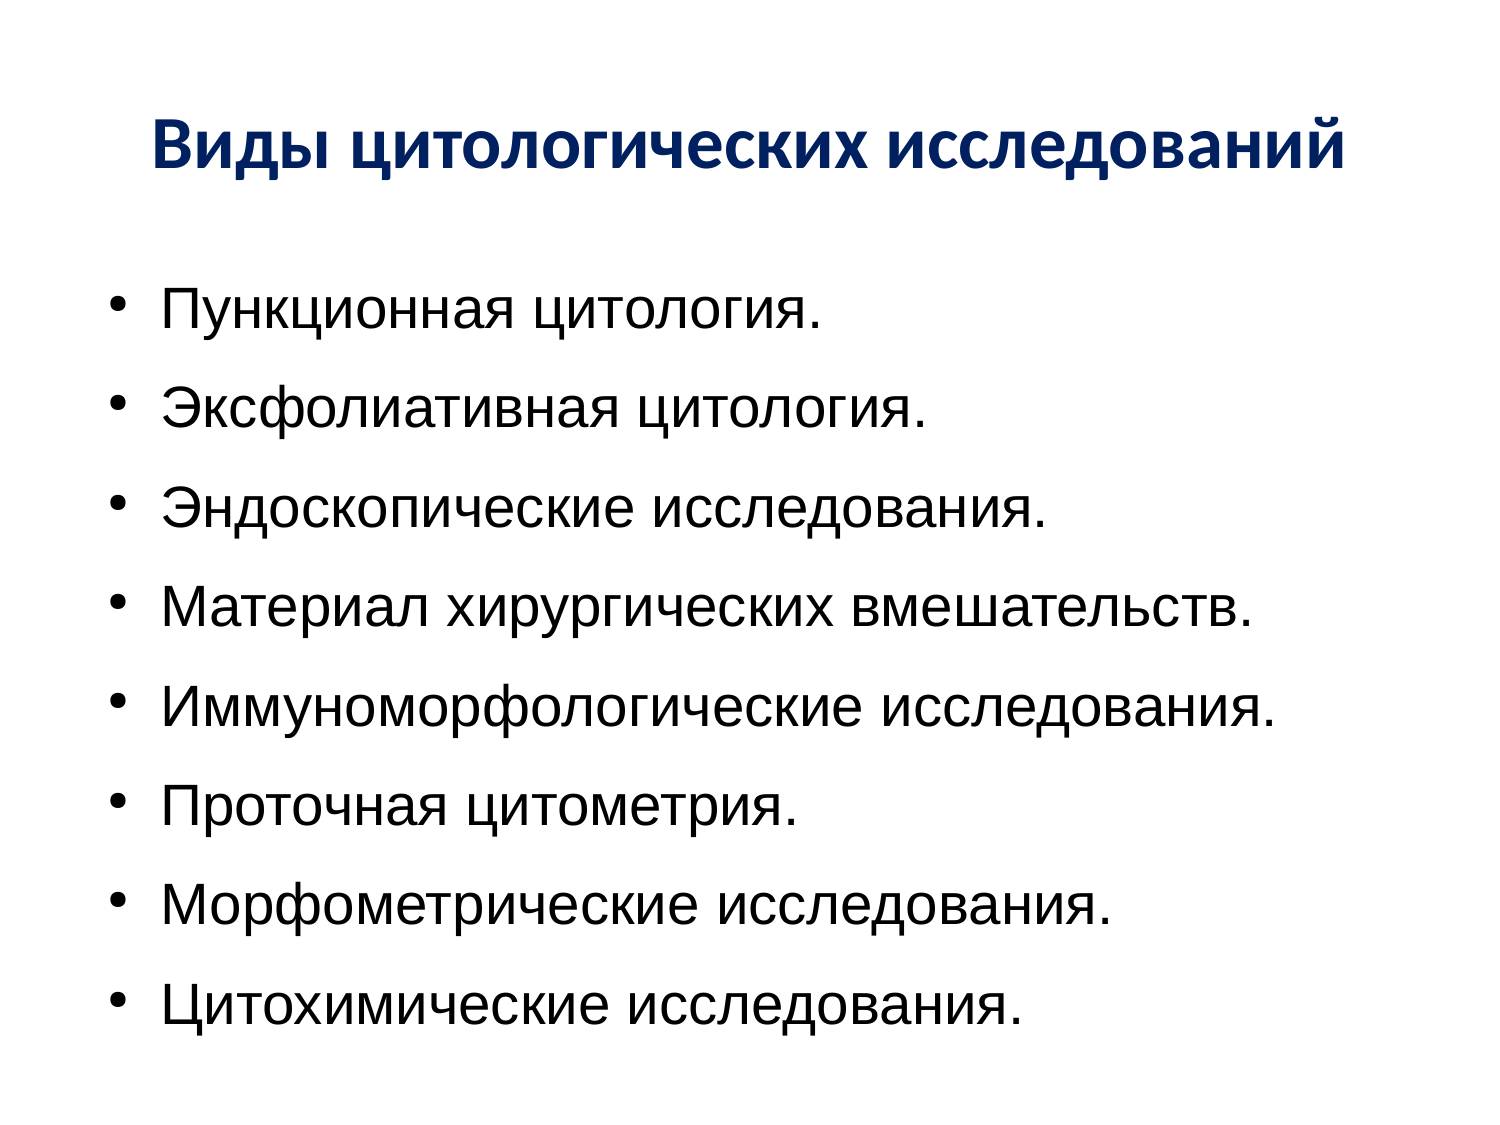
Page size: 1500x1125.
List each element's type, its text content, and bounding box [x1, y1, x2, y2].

title Виды цитологических исследований [75, 45, 1425, 233]
list Пункционная цитология. Эксфолиативная цитология. Эндоскопические исследования. Материал хирургических вмешательств. Иммуноморфологические исследования. Проточная цитометрия. Морфометрические исследования. Цитохимические исследования. [75, 262, 1425, 1005]
